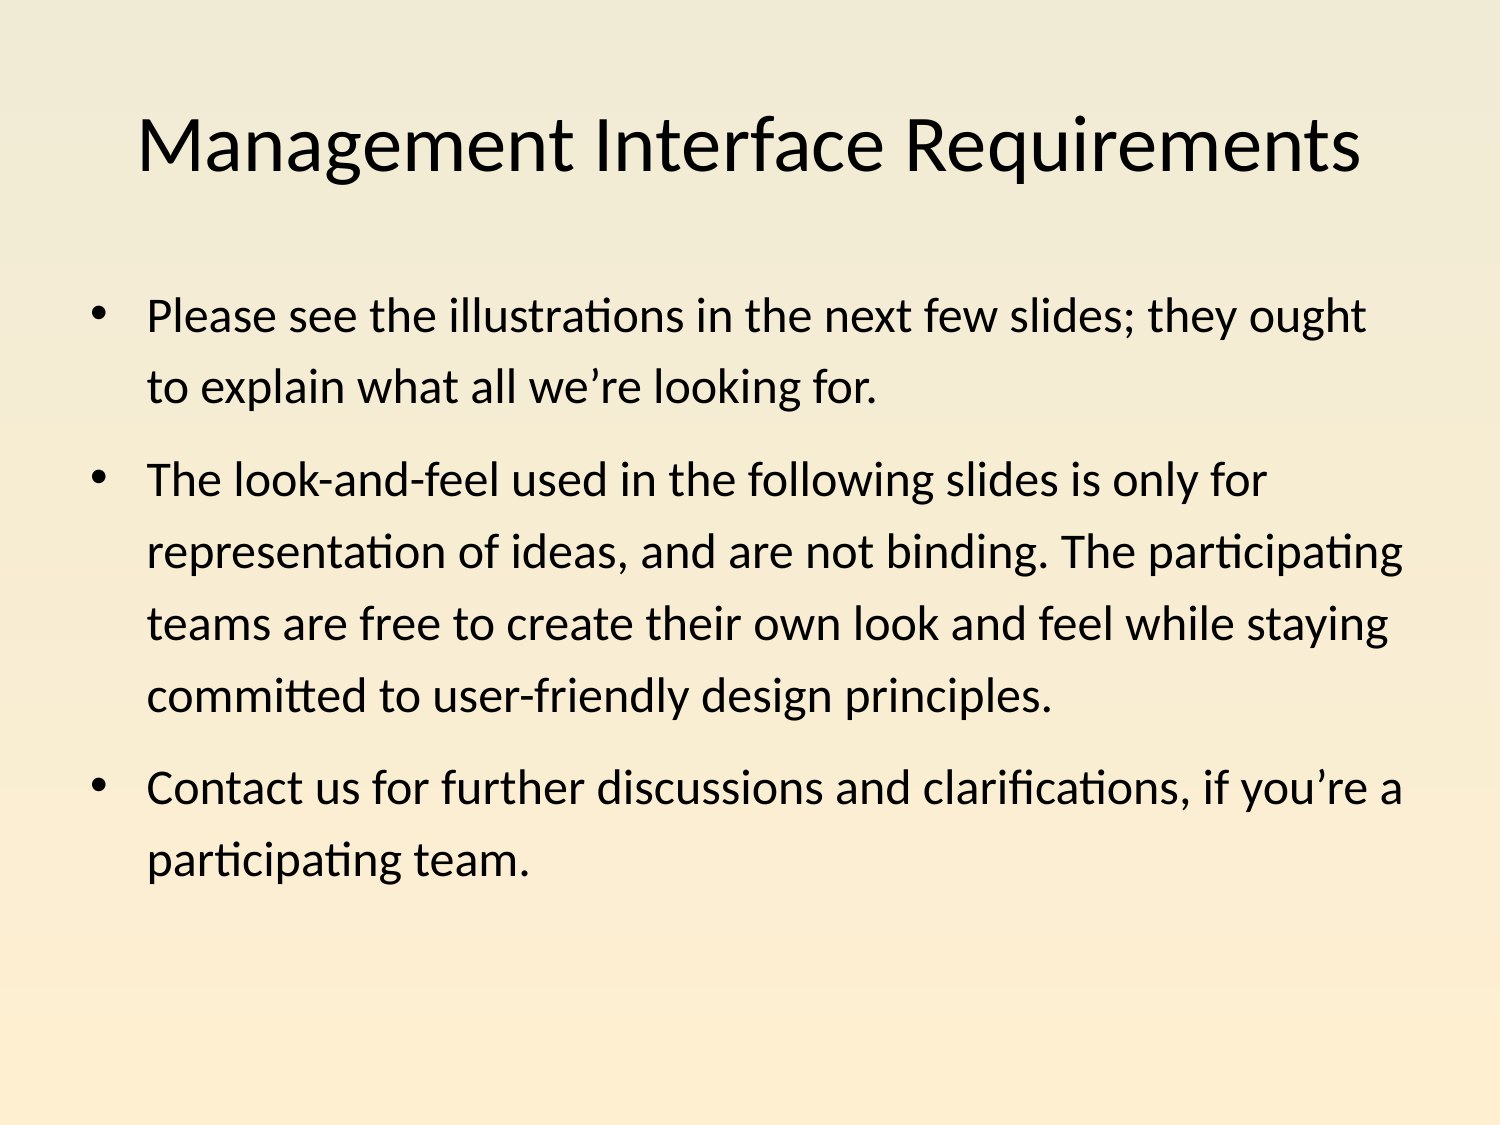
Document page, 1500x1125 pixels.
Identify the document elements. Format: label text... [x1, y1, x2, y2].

list Please see the illustrations in the next few slides; they ought to explain what all we’re looking for. The look-and-feel used in the following slides is only for representation of ideas, and are not binding. The participating teams are free to create their own look and feel while staying committed to user-friendly design principles. Contact us for further discussions and clarifications, if you’re a participating team. [75, 262, 1425, 1063]
title Management Interface Requirements [75, 45, 1425, 233]
